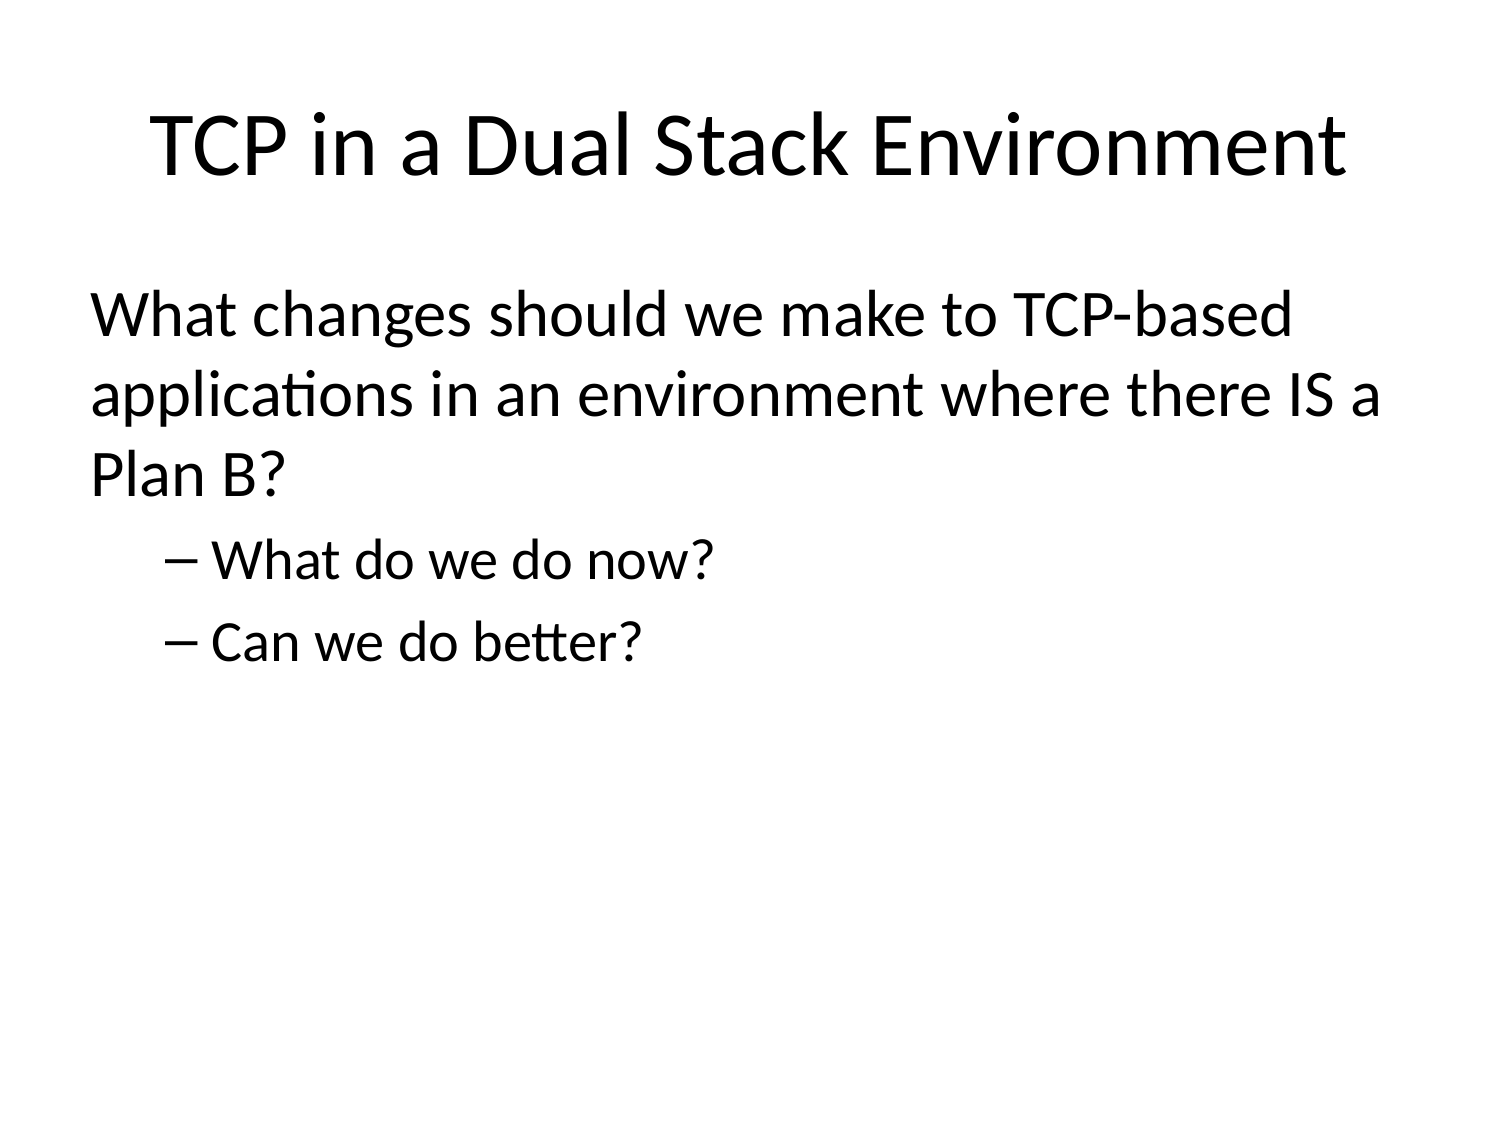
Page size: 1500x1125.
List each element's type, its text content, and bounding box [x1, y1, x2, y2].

title TCP in a Dual Stack Environment [75, 45, 1425, 233]
list What changes should we make to TCP-based applications in an environment where there IS a Plan B? What do we do now? Can we do better? [75, 262, 1425, 1005]
